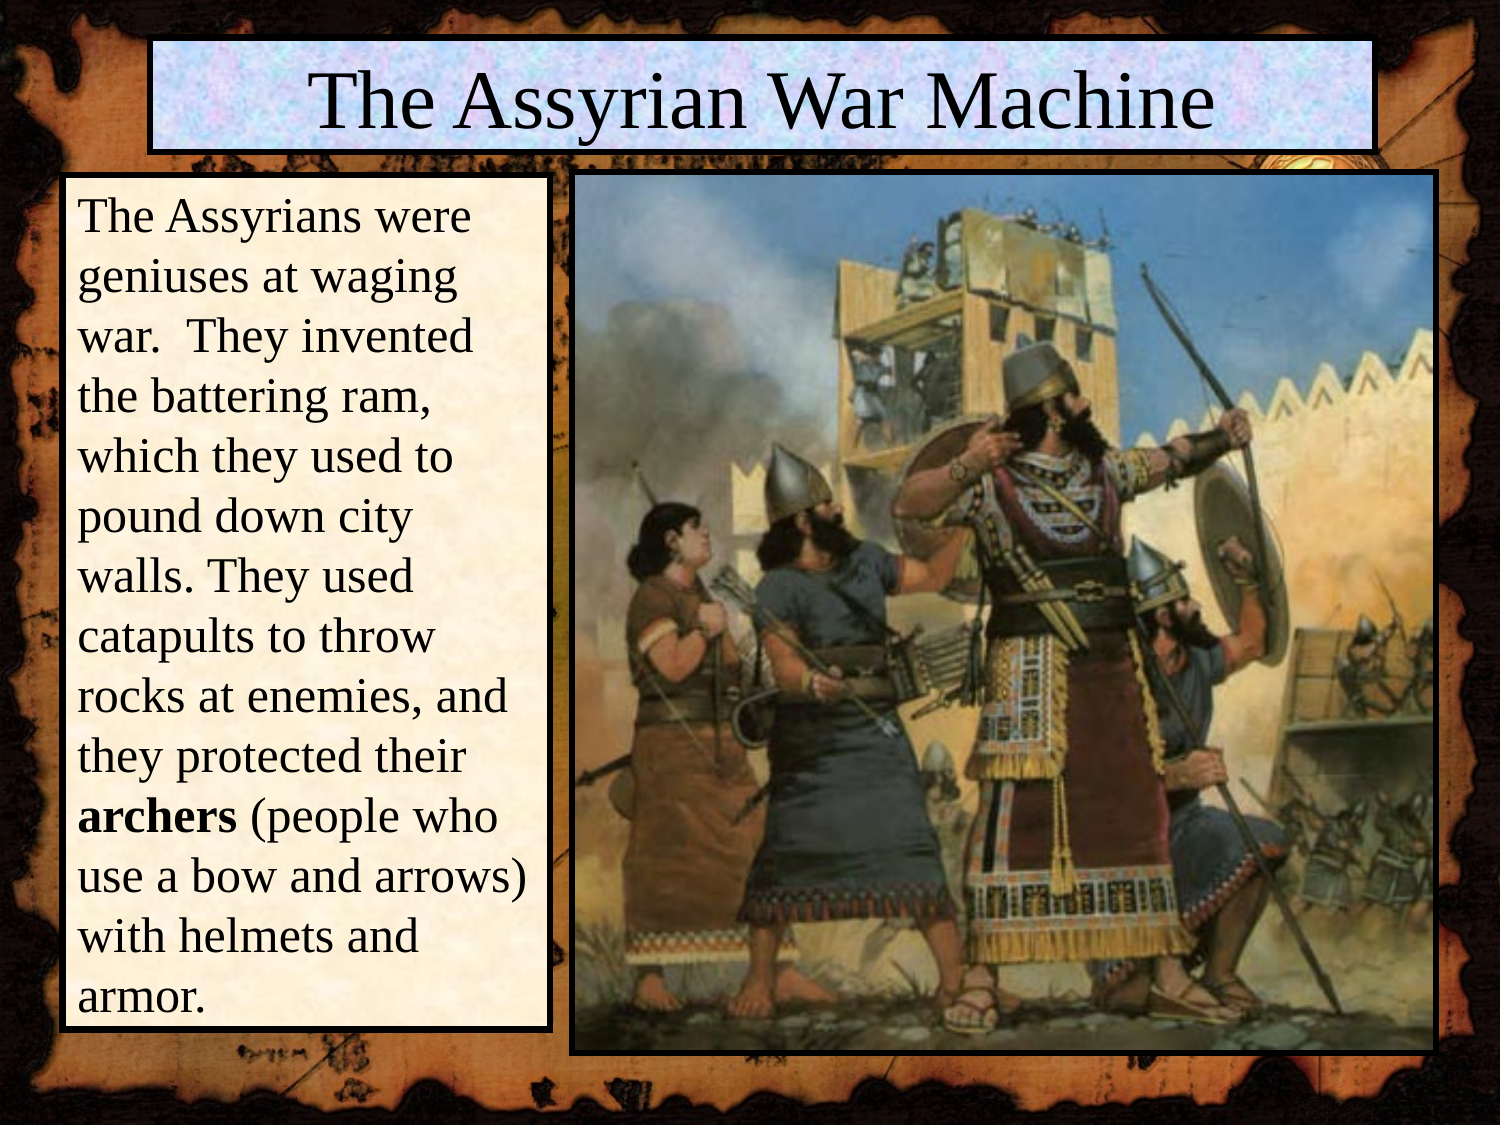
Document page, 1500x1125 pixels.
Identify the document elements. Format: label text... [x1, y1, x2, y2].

text_box The Assyrians were geniuses at waging war. They invented the battering ram, which they used to pound down city walls. They used catapults to throw rocks at enemies, and they protected their archers (people who use a bow and arrows) with helmets and armor. [62, 174, 550, 1030]
picture [0, 0, 1500, 1125]
text_box The Assyrian War Machine [150, 37, 1375, 153]
